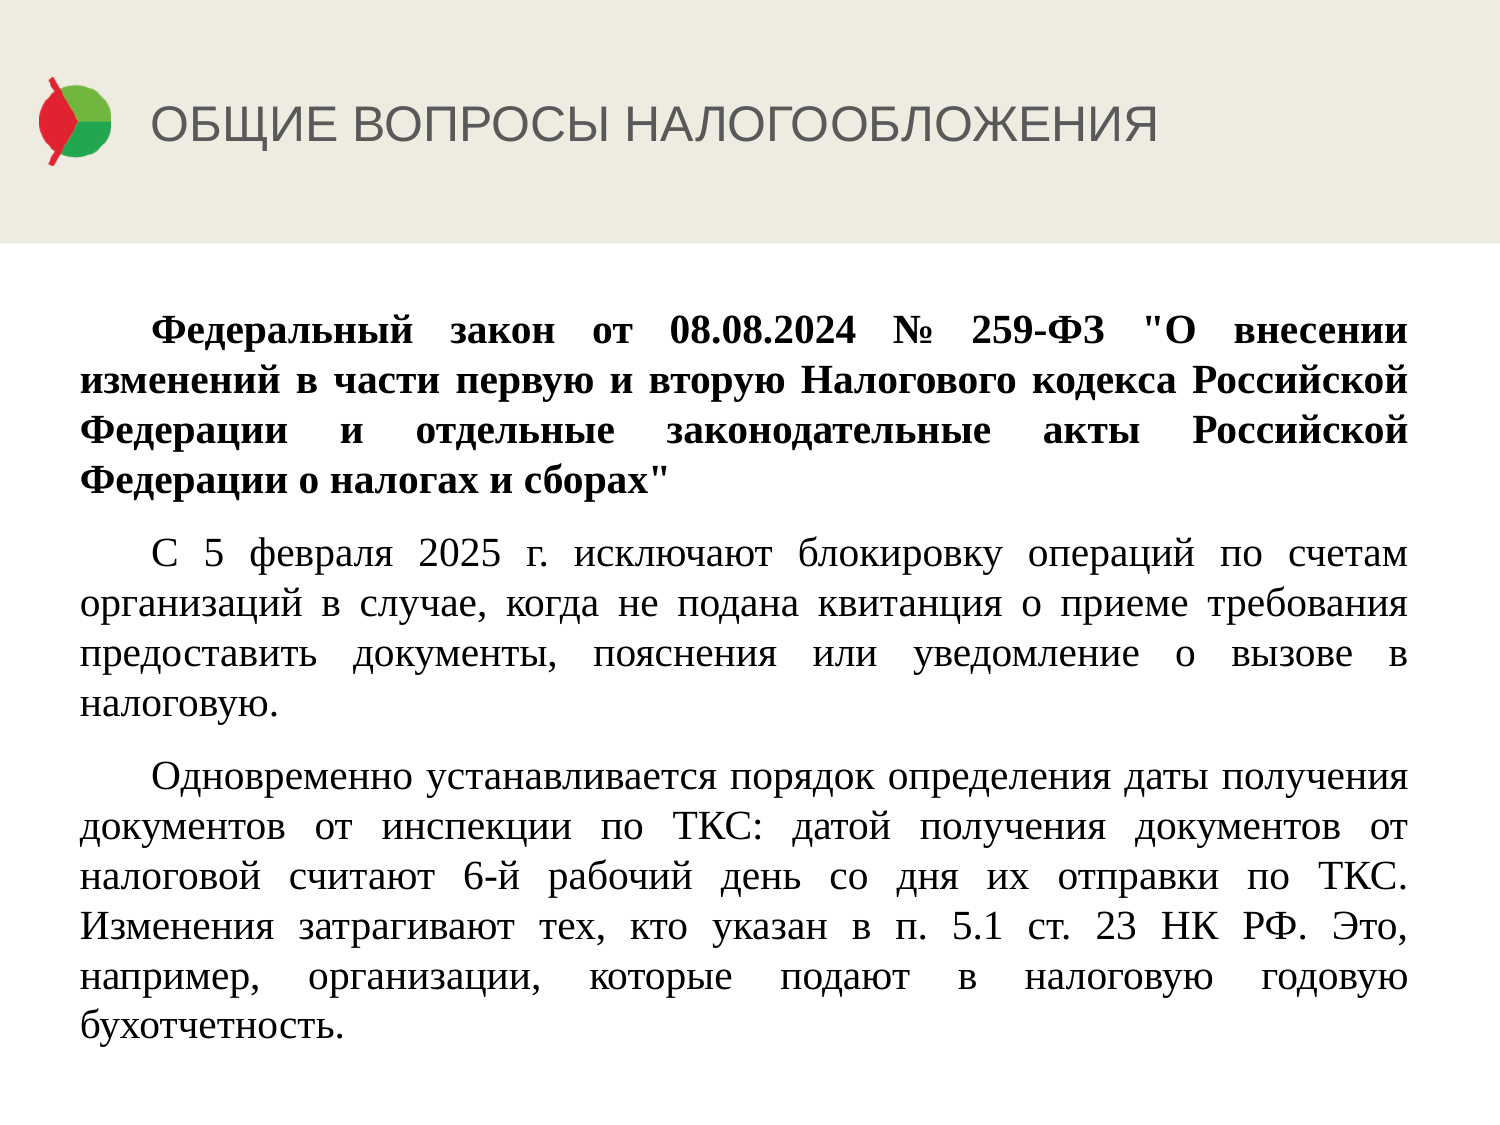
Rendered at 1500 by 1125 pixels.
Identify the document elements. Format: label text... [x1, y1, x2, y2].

picture [39, 77, 111, 166]
title ОБЩИЕ ВОПРОСЫ НАЛОГООБЛОЖЕНИЯ [135, 0, 1425, 244]
list Федеральный закон от 08.08.2024 № 259-ФЗ "О внесении изменений в части первую и вторую Налогового кодекса Российской Федерации и отдельные законодательные акты Российской Федерации о налогах и сборах" С 5 февраля 2025 г. исключают блокировку операций по счетам организаций в случае, когда не подана квитанция о приеме требования предоставить документы, пояснения или уведомление о вызове в налоговую. Одновременно устанавливается порядок определения даты получения документов от инспекции по ТКС: датой получения документов от налоговой считают 6-й рабочий день со дня их отправки по ТКС. Изменения затрагивают тех, кто указан в п. 5.1 ст. 23 НК РФ. Это, например, организации, которые подают в налоговую годовую бухотчетность. [64, 290, 1425, 1059]
